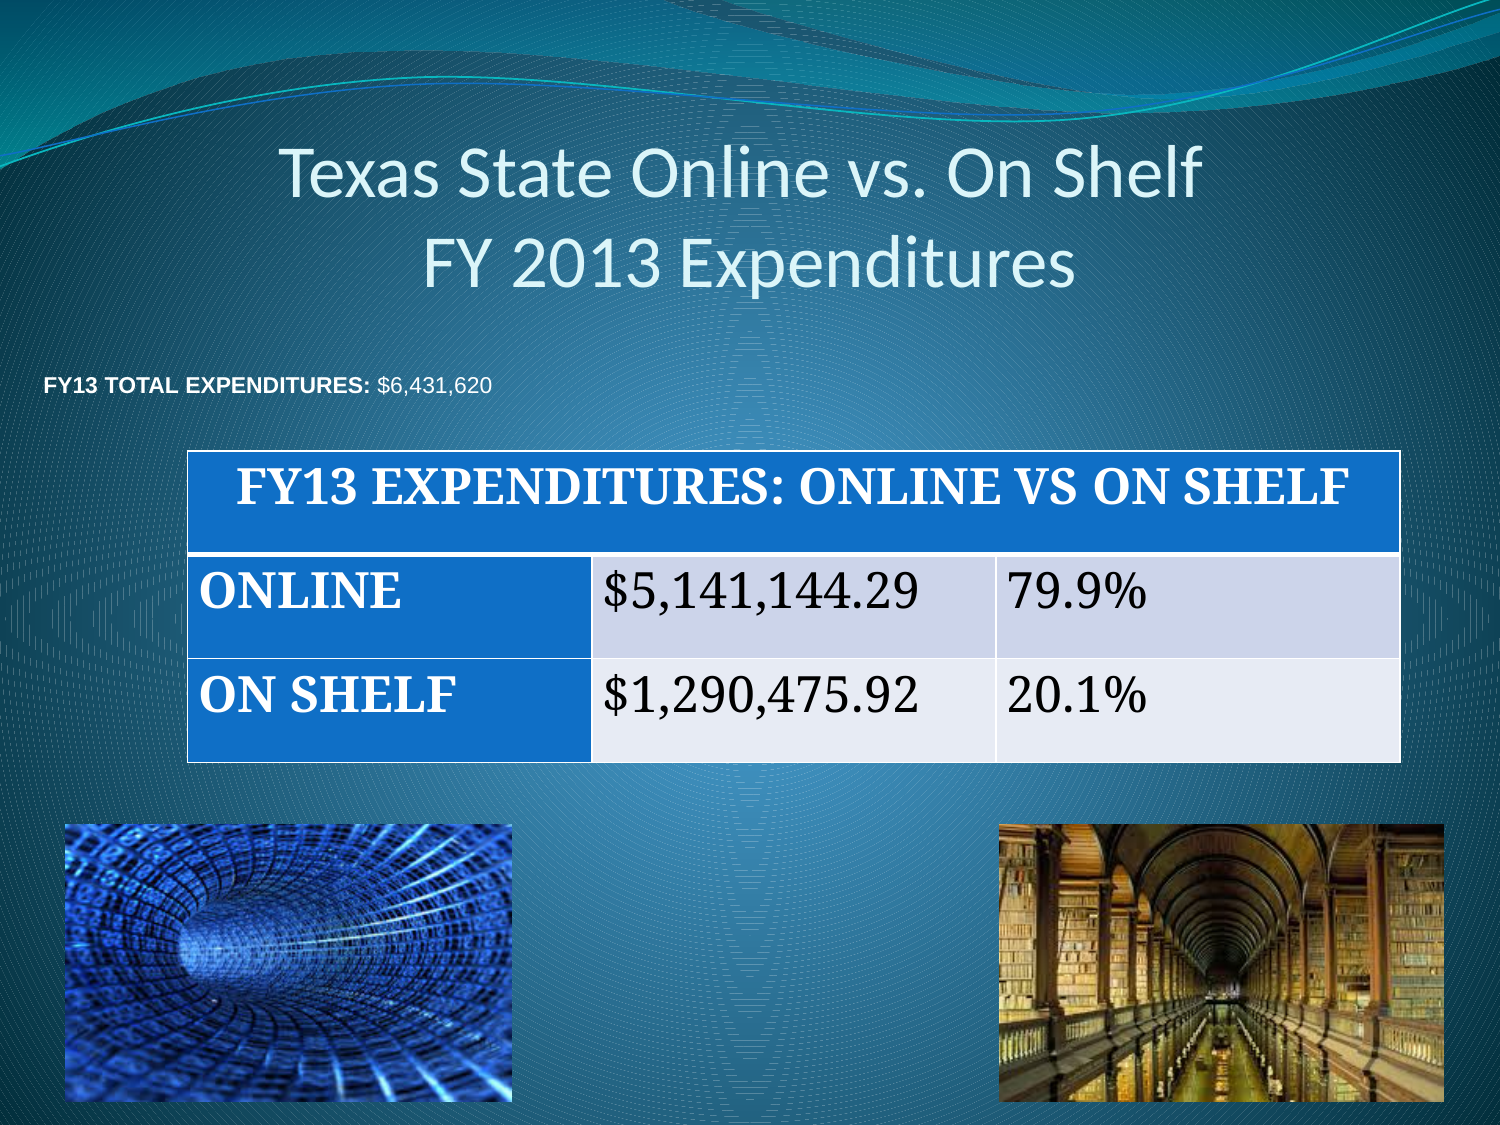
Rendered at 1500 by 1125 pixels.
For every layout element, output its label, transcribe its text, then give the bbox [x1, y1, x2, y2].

picture [65, 824, 512, 1102]
text_box FY13 TOTAL EXPENDITURES: $6,431,620 [28, 362, 508, 451]
table_cell $5,141,144.29 [593, 557, 995, 658]
table_cell ON SHELF [188, 659, 591, 762]
title Texas State Online vs. On Shelf FY 2013 Expenditures [75, 115, 1425, 303]
table_header FY13 EXPENDITURES: ONLINE VS ON SHELF [188, 452, 1399, 552]
picture [999, 824, 1444, 1102]
table_cell 20.1% [997, 659, 1399, 762]
table_cell 79.9% [997, 557, 1399, 658]
table_cell $1,290,475.92 [593, 659, 995, 762]
table_cell ONLINE [188, 557, 591, 658]
